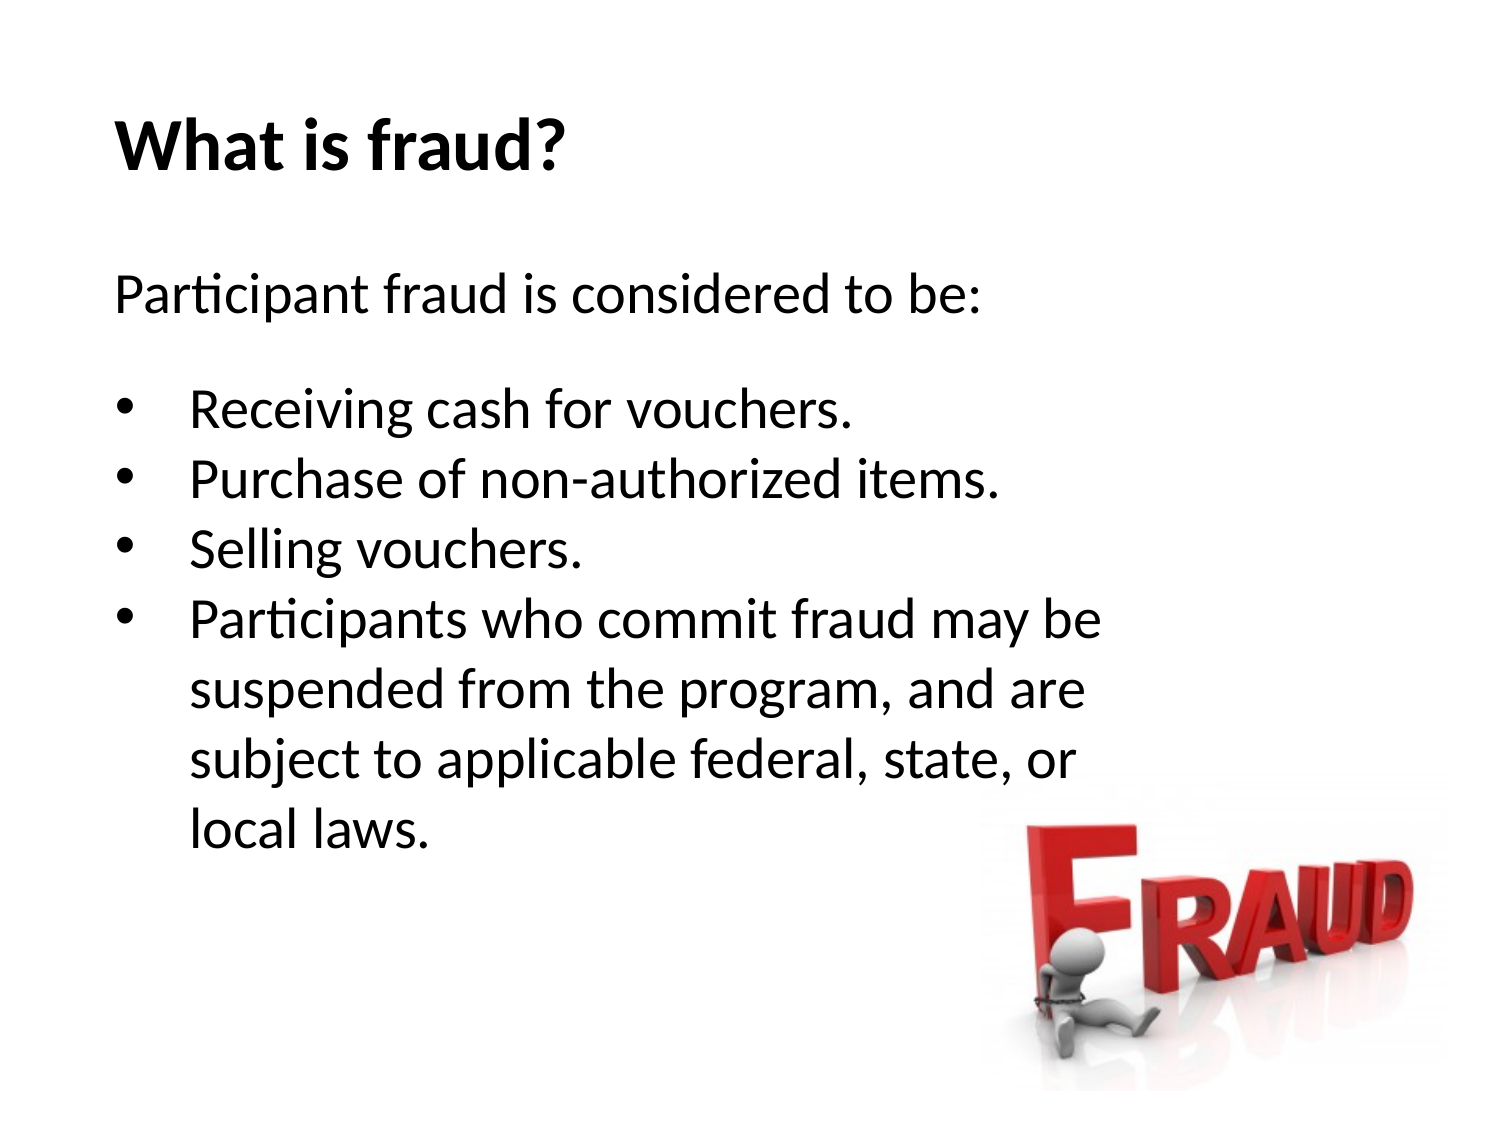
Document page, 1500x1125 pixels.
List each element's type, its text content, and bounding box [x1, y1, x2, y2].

picture [979, 774, 1448, 1091]
text_box What is fraud? Participant fraud is considered to be: Receiving cash for vouchers. Purchase of non-authorized items. Selling vouchers. Participants who commit fraud may be suspended from the program, and are subject to applicable federal, state, or local laws. [99, 87, 1200, 868]
